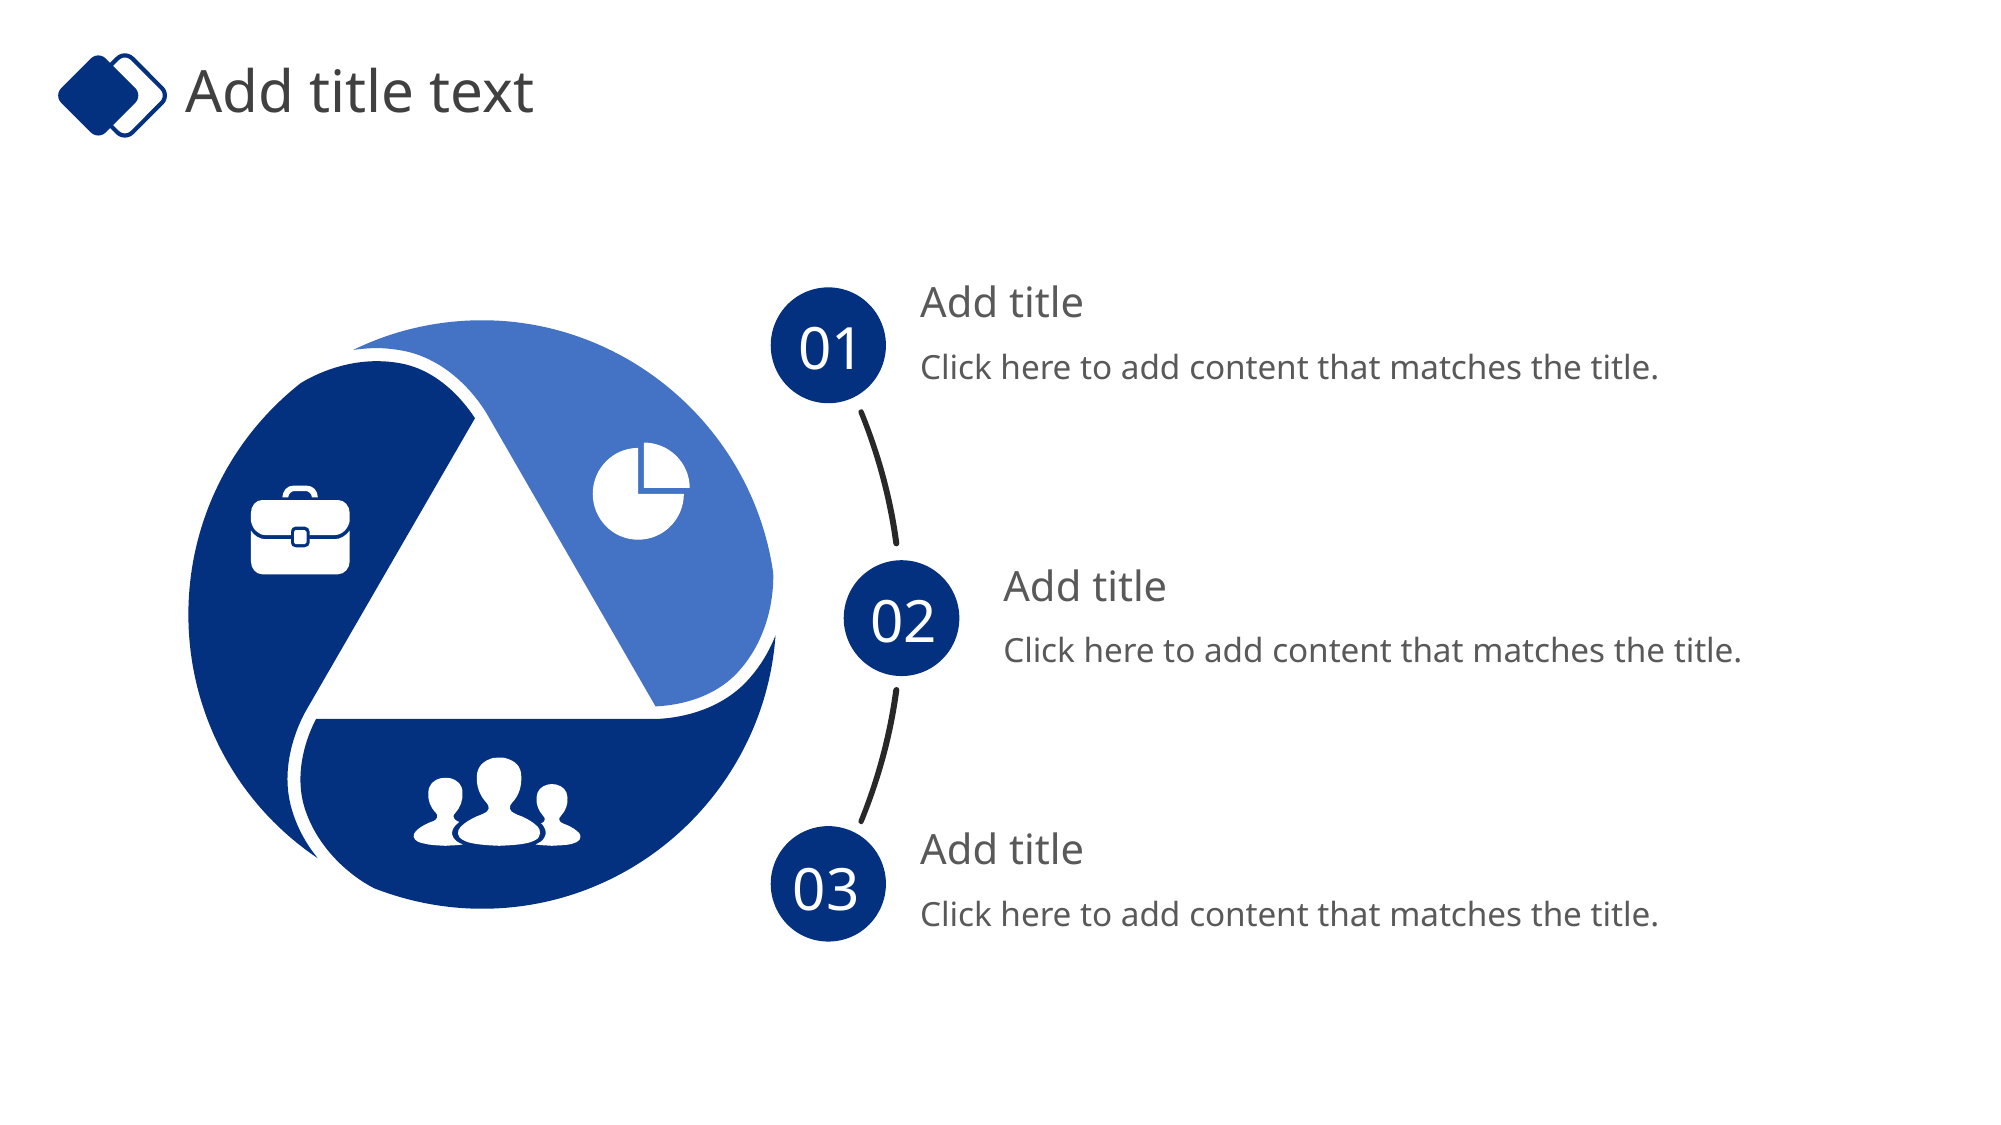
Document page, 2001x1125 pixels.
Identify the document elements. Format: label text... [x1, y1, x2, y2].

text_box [66, 47, 652, 133]
text_box Add title Click here to add content that matches the title. [905, 243, 1731, 394]
text_box Add title Click here to add content that matches the title. [988, 527, 1814, 677]
text_box Add title Click here to add content that matches the title. [960, 790, 1731, 941]
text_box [188, 287, 960, 942]
